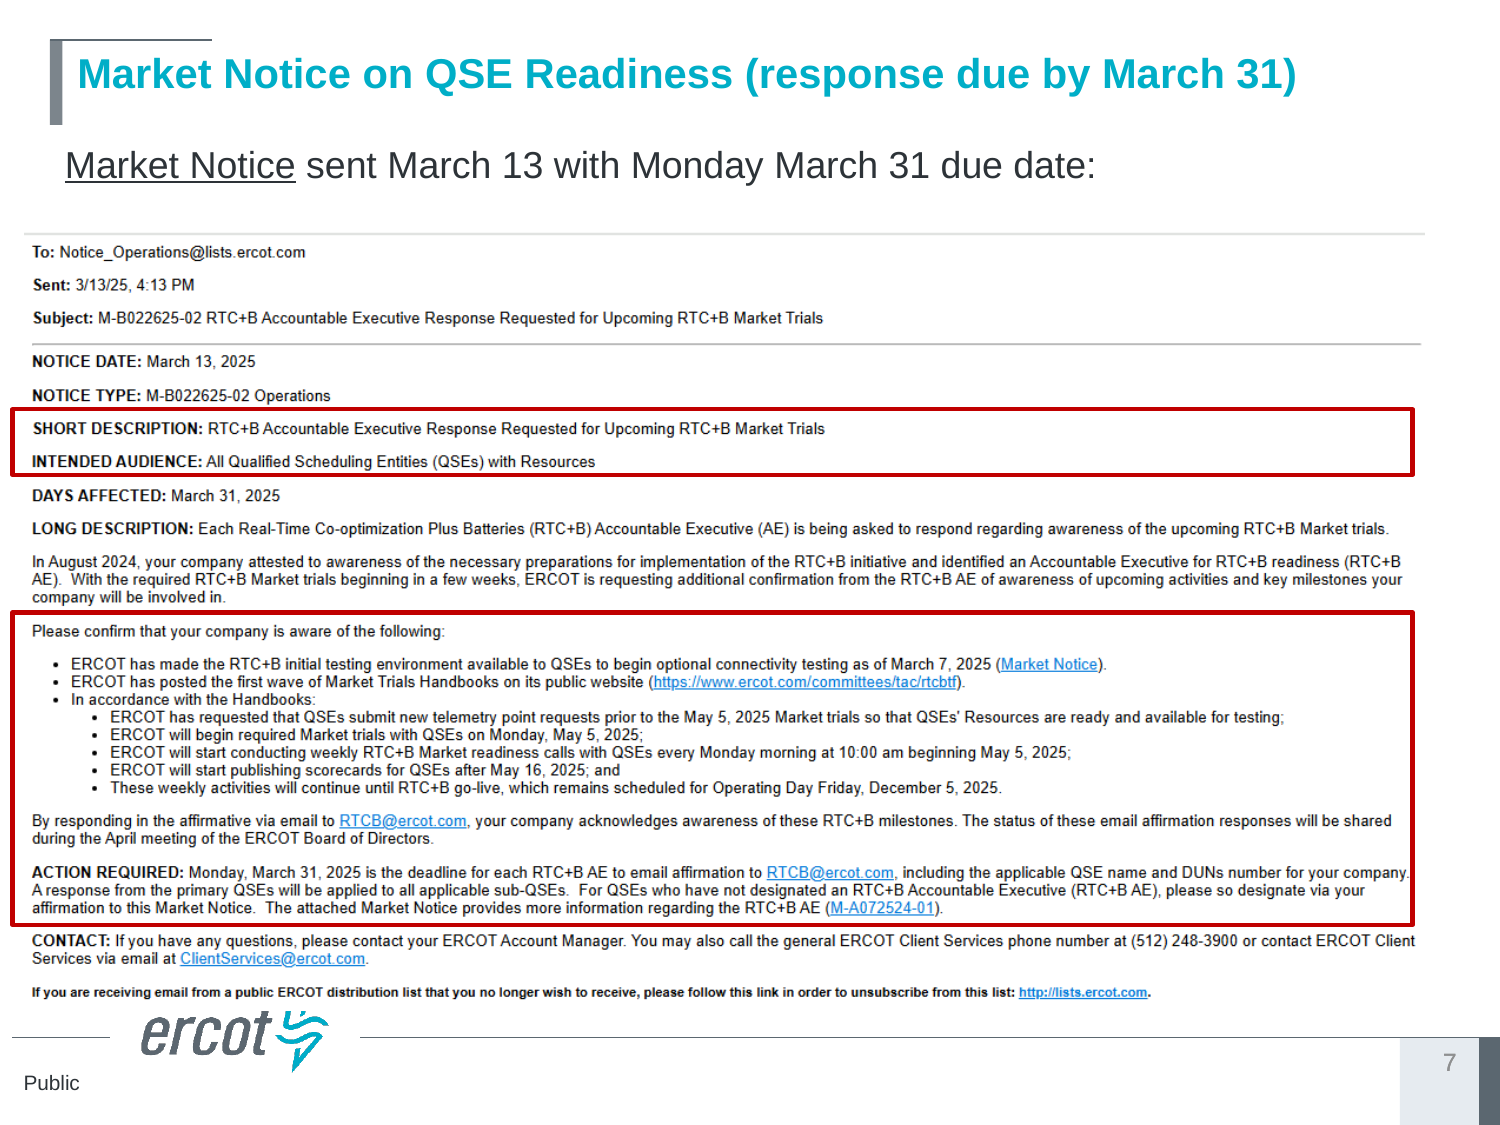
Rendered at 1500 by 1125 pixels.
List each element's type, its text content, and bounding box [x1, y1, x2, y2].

title Market Notice on QSE Readiness (response due by March 31) [62, 39, 1450, 133]
picture [24, 226, 1426, 1075]
list Market Notice sent March 13 with Monday March 31 due date: [50, 133, 1450, 228]
text_box [10, 610, 19, 927]
slide_number 7 [1400, 1037, 1500, 1087]
text_box [10, 407, 19, 477]
